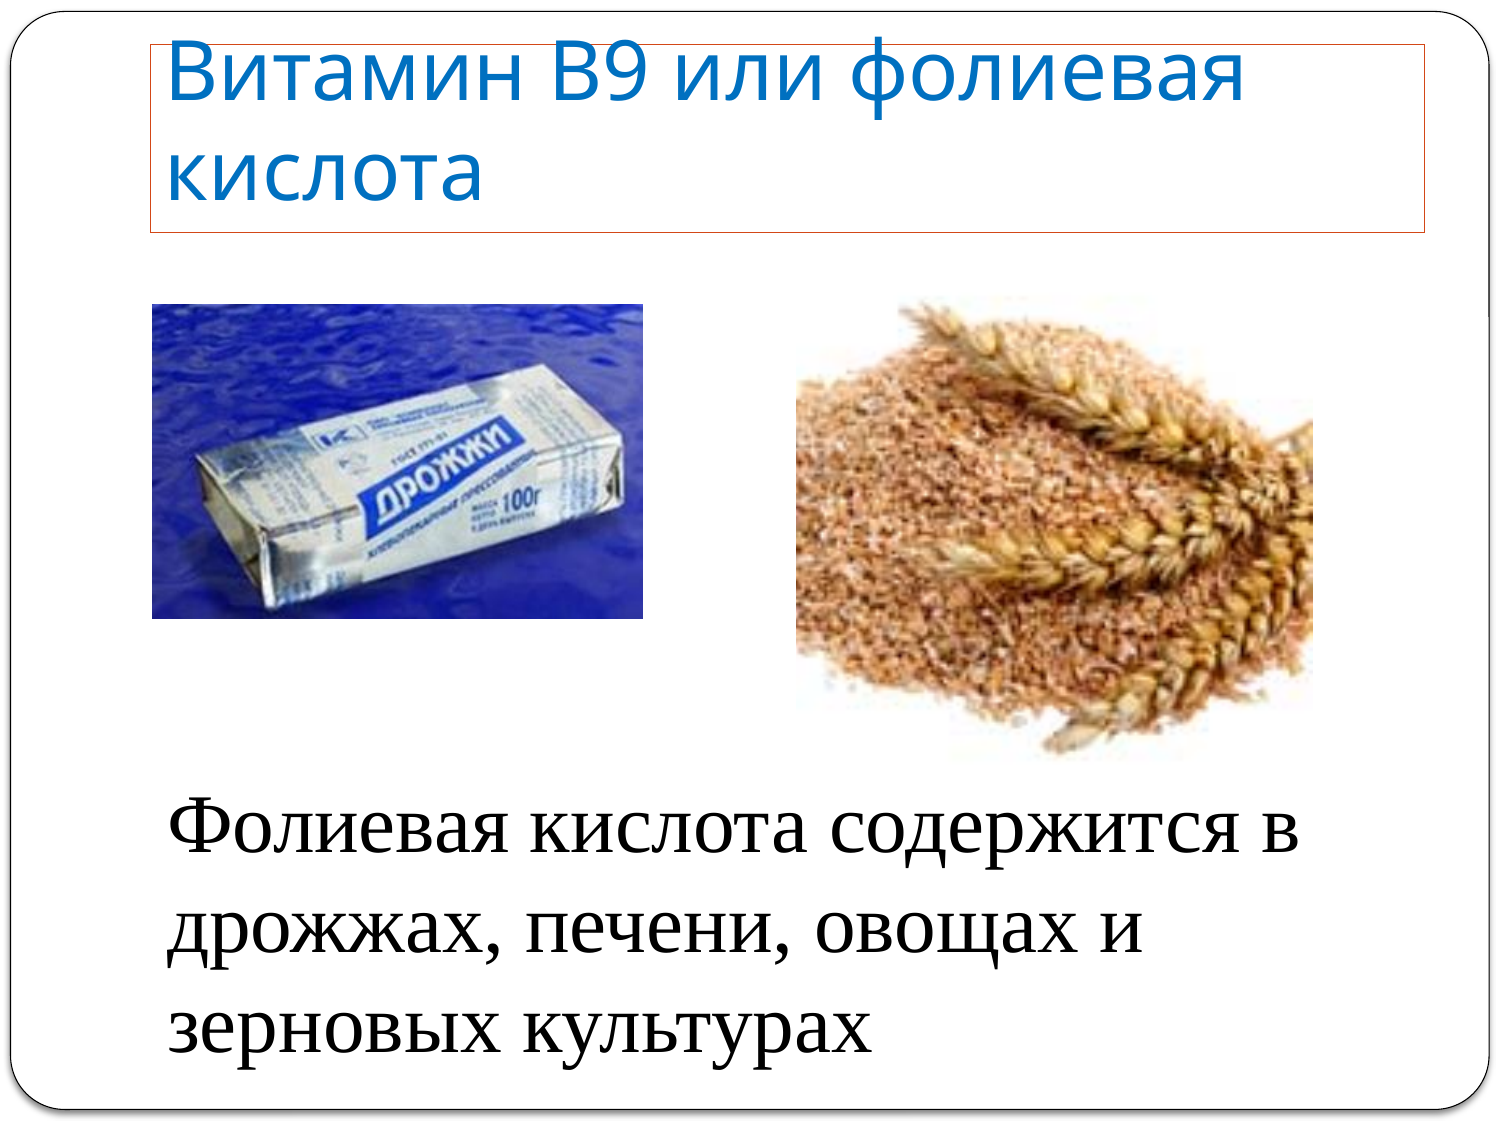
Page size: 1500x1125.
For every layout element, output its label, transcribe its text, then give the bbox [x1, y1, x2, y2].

text_box Фолиевая кислота содержится в дрожжах, печени, овощах и зерновых культурах [152, 761, 1336, 1077]
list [152, 304, 644, 619]
title Витамин В9 или фолиевая кислота [150, 44, 1425, 233]
picture [796, 245, 1313, 782]
